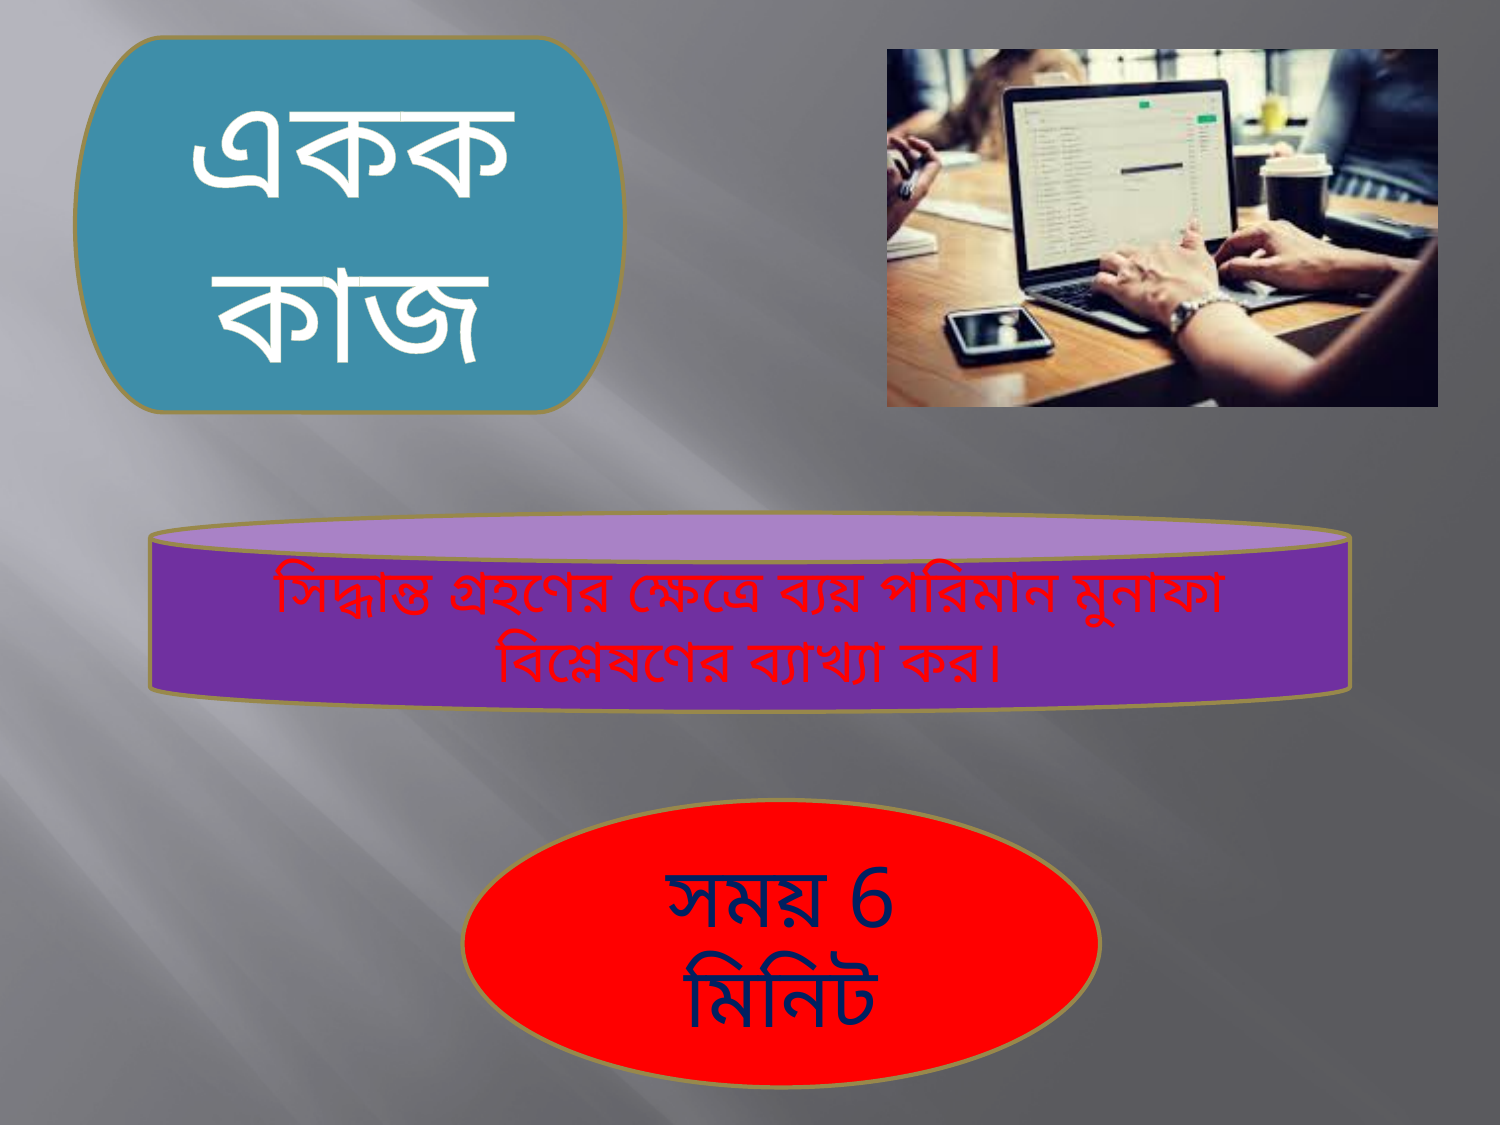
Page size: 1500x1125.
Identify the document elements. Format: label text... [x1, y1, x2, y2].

picture [887, 49, 1438, 407]
text_box একক কাজ [72, 35, 628, 415]
text_box সিদ্ধান্ত গ্রহণের ক্ষেত্রে ব্যয় পরিমান মুনাফা বিশ্লেষণের ব্যাখ্যা কর। [147, 510, 1353, 714]
text_box সময় 6 মিনিট [460, 797, 1103, 1090]
